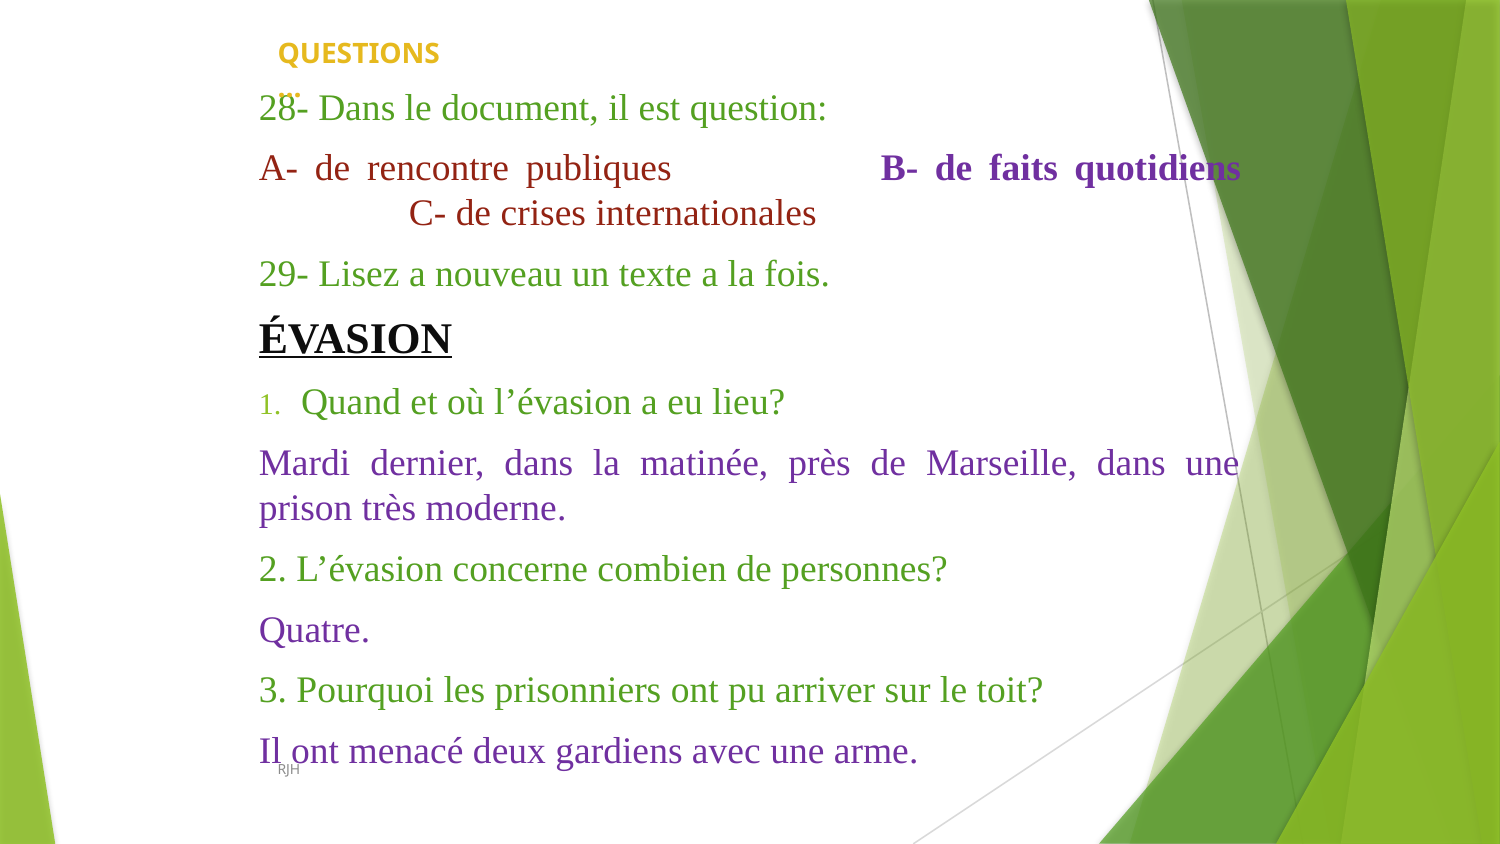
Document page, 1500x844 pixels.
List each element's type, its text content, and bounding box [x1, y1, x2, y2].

footer RJH [262, 750, 832, 789]
list 28- Dans le document, il est question: A- de rencontre publiques B- de faits quotidiens C- de crises internationales 29- Lisez a nouveau un texte a la fois. ÉVASION Quand et où l’évasion a eu lieu? Mardi dernier, dans la matinée, près de Marseille, dans une prison très moderne. 2. L’évasion concerne combien de personnes? Quatre. 3. Pourquoi les prisonniers ont pu arriver sur le toit? Il ont menacé deux gardiens avec une arme. [243, 75, 1257, 789]
title QUESTIONS… [262, 28, 479, 75]
